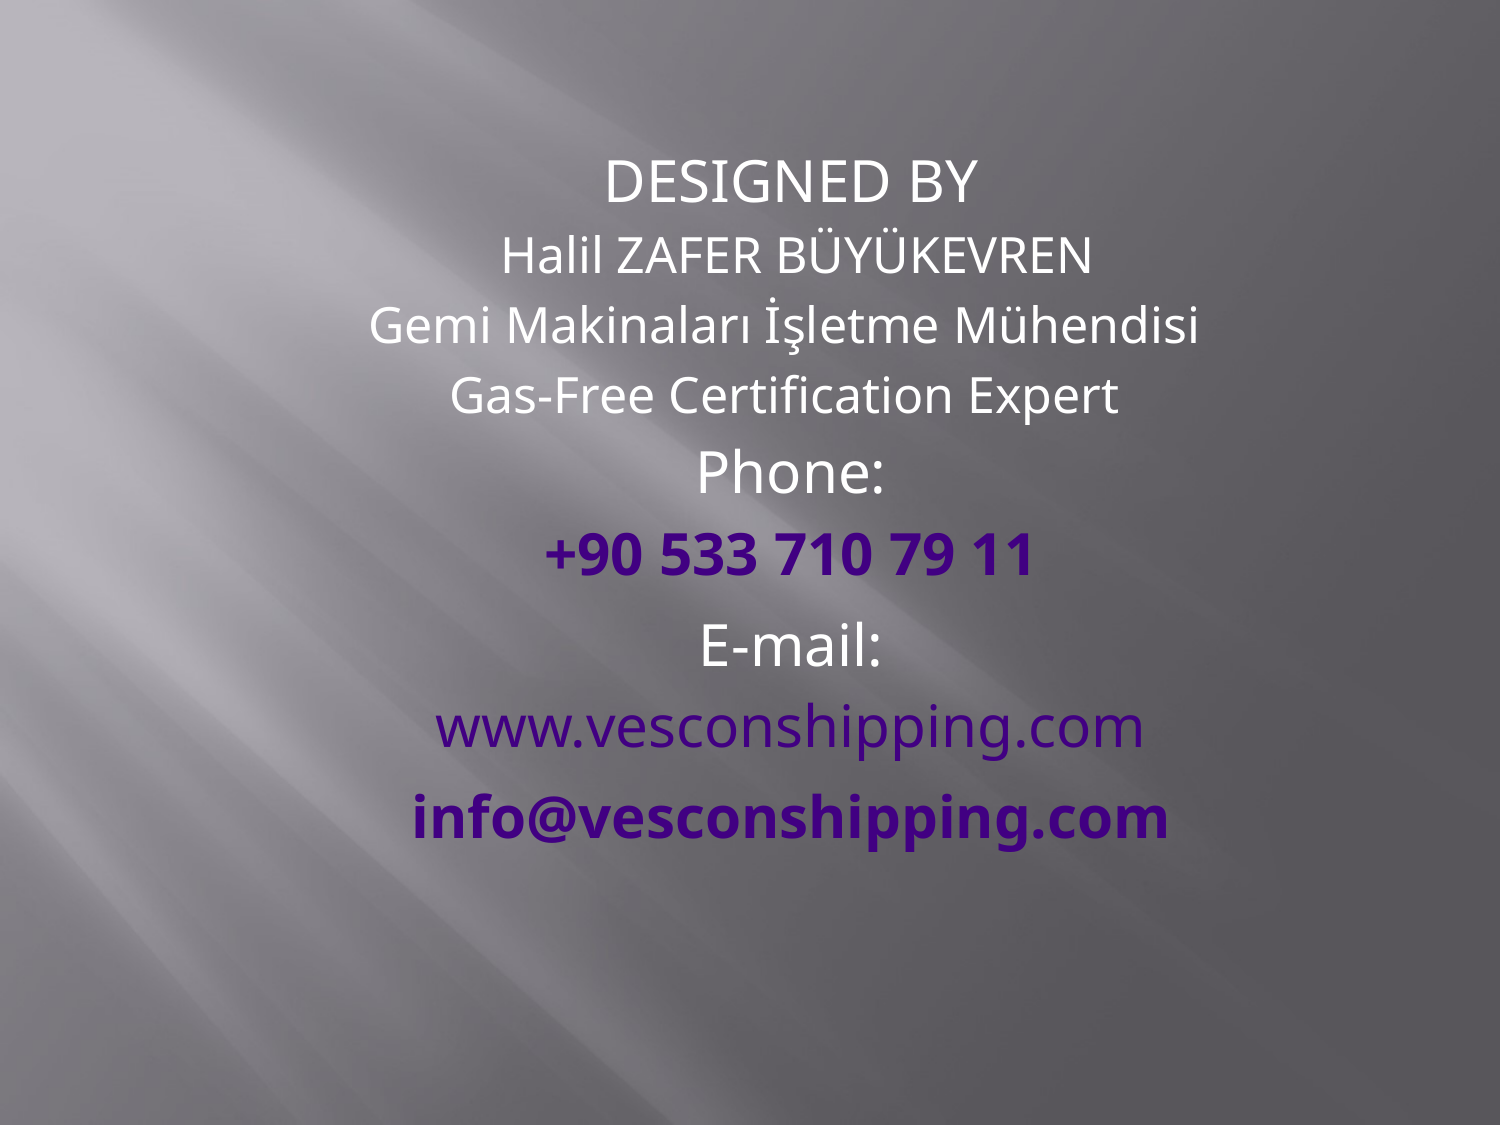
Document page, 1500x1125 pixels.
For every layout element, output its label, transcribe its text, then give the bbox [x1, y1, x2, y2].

subtitle DESIGNED BY Halil ZAFER BÜYÜKEVREN Gemi Makinaları İşletme Mühendisi Gas-Free Certification Expert Phone: +90 533 710 79 11 E-mail: www.vesconshipping.com info@vesconshipping.com [222, 54, 1360, 953]
picture [0, 0, 1500, 1125]
